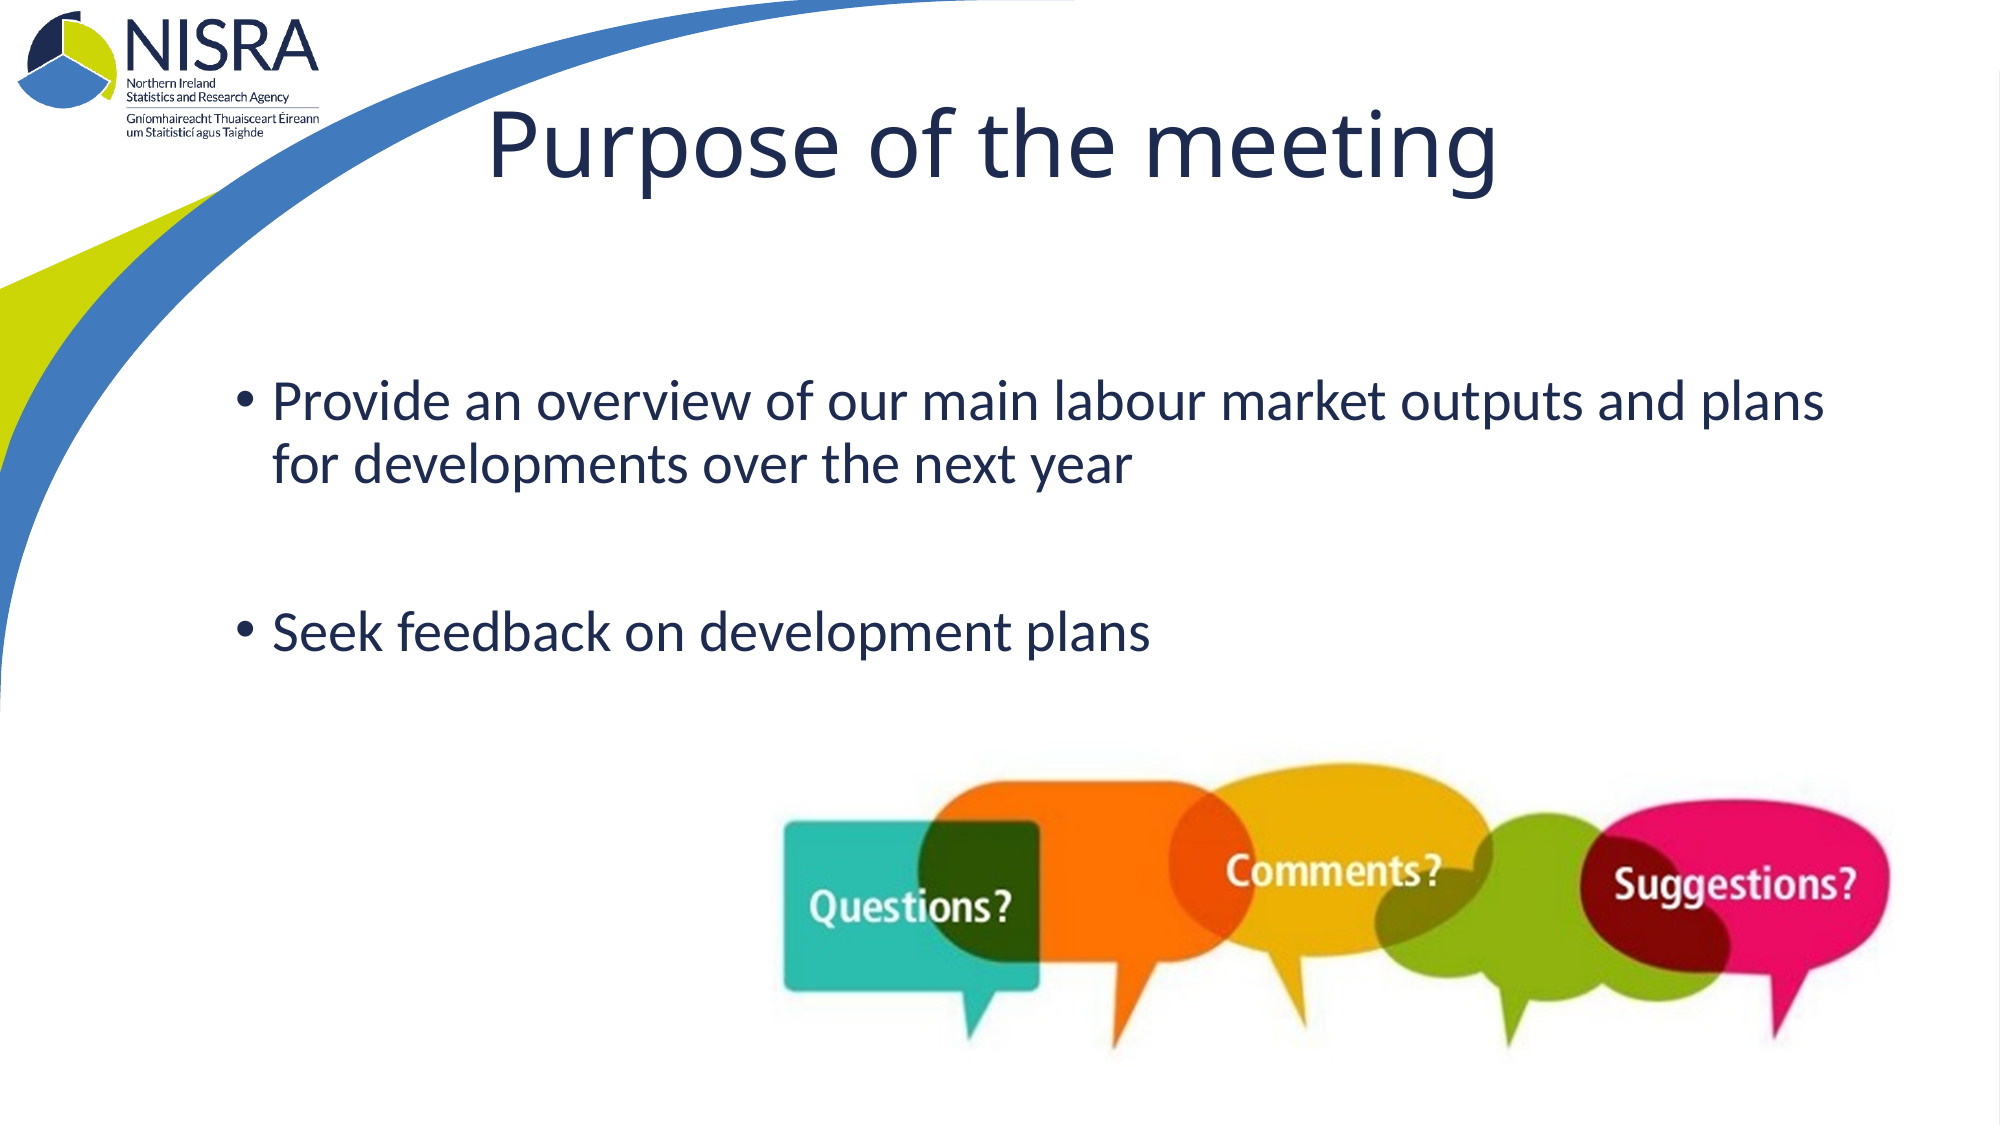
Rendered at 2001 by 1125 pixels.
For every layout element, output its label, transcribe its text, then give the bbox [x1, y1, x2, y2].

picture [17, 11, 319, 139]
title Purpose of the meeting [469, 48, 1863, 246]
picture [771, 741, 1903, 1068]
list Provide an overview of our main labour market outputs and plans for developments over the next year Seek feedback on development plans [220, 271, 1863, 1099]
